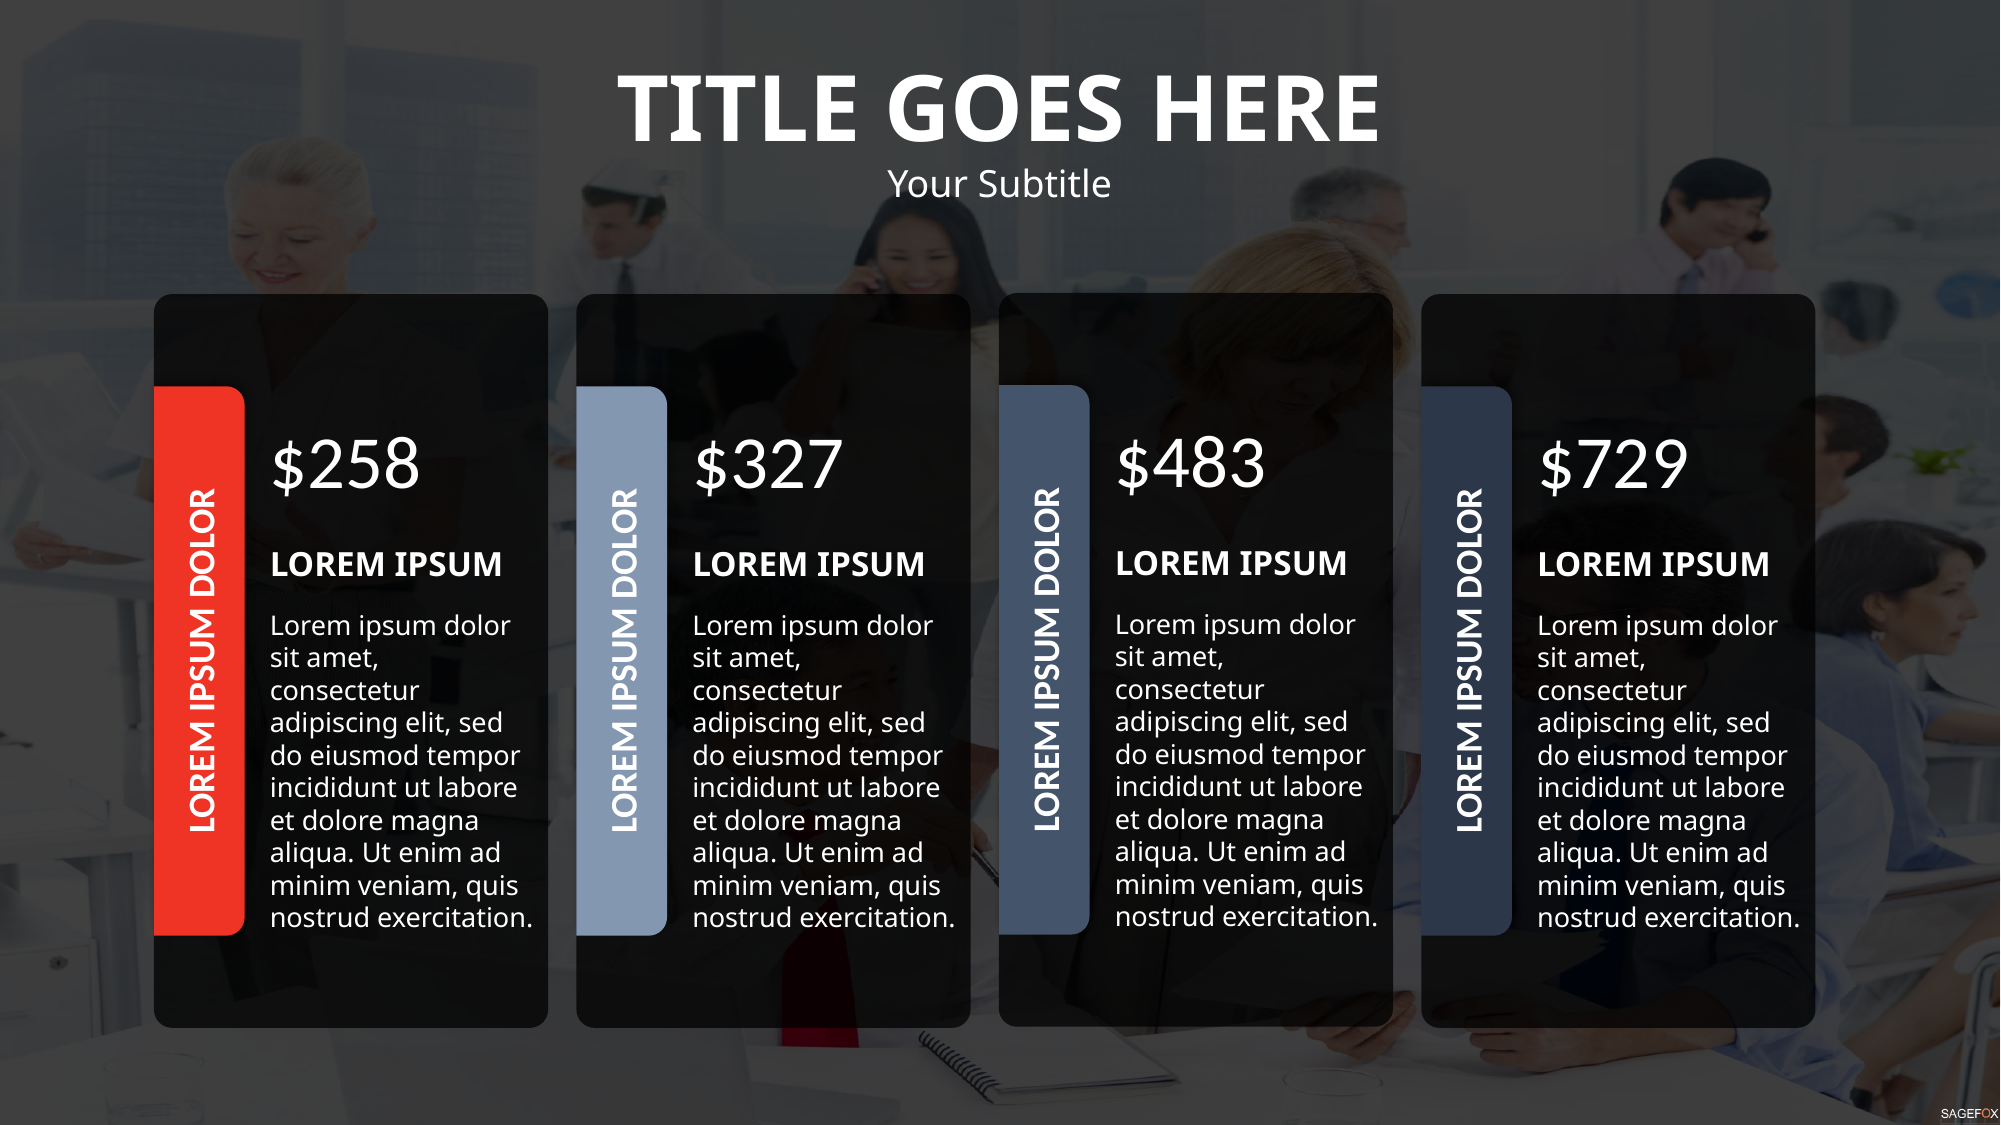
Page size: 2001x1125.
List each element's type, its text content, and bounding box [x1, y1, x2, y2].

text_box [576, 294, 971, 1028]
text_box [153, 294, 549, 1028]
picture [0, 0, 2001, 1125]
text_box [998, 292, 1394, 1027]
text_box TITLE GOES HERE Your Subtitle [548, 42, 1452, 212]
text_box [1421, 294, 1816, 1028]
